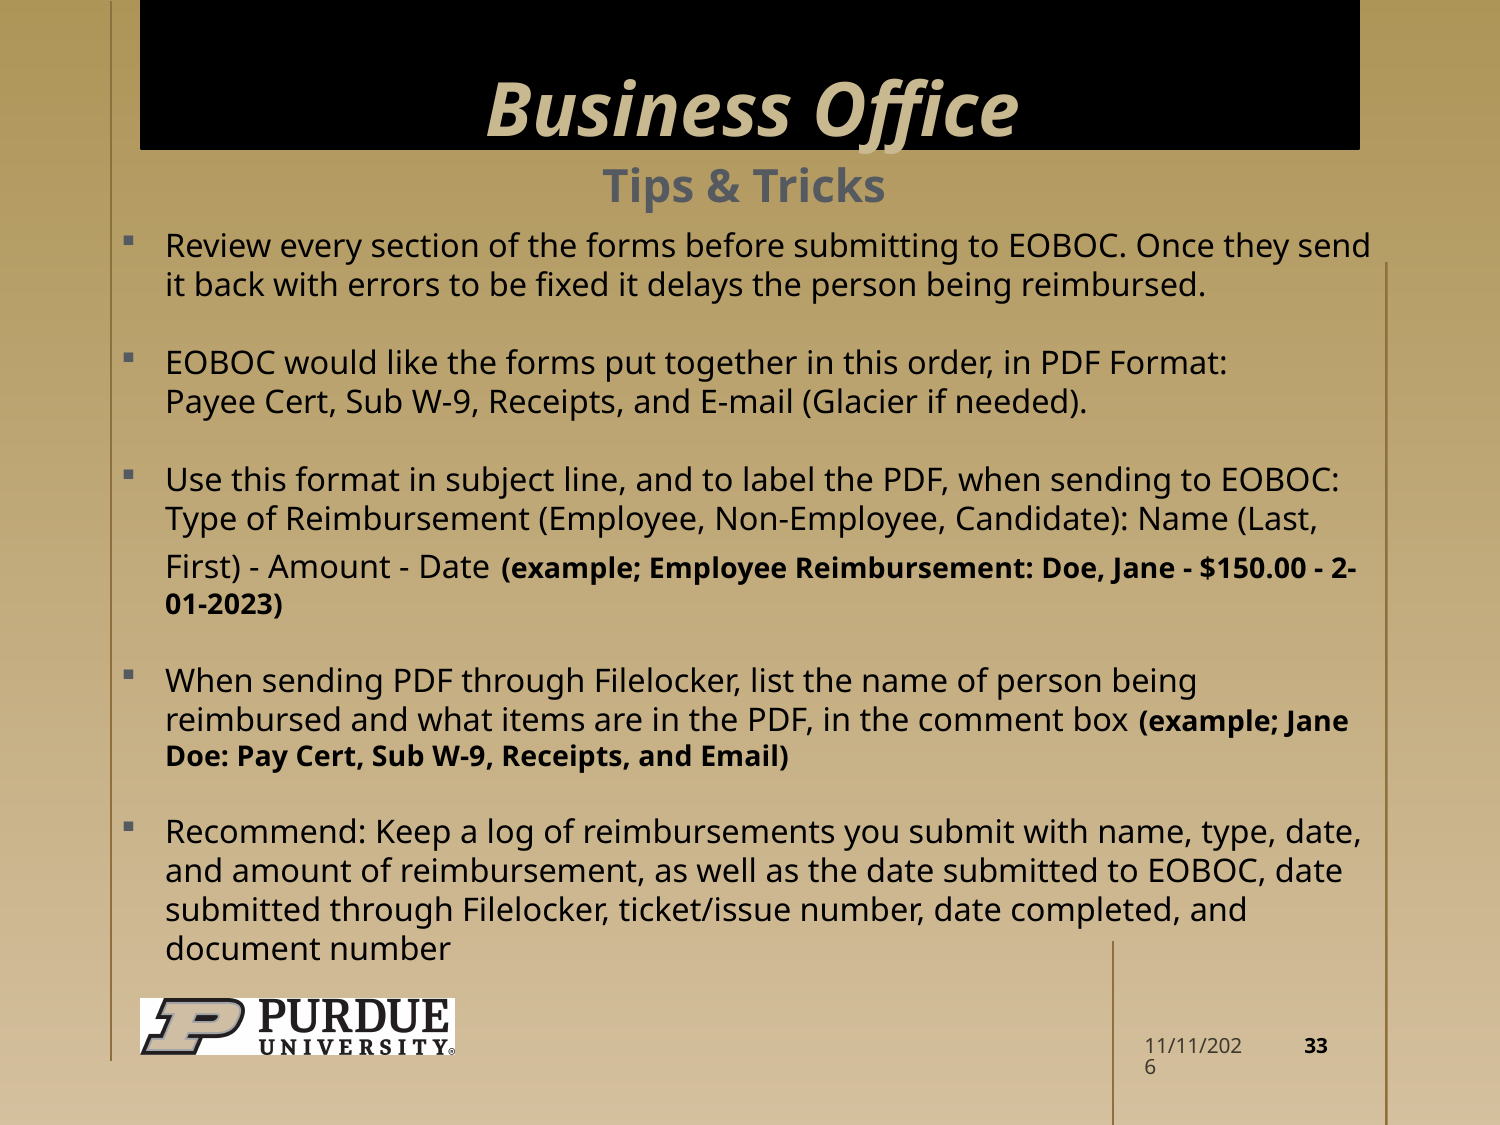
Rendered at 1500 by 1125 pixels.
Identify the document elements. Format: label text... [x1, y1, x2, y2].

slide_number 33 [1286, 1017, 1347, 1078]
picture [140, 998, 455, 1055]
list Review every section of the forms before submitting to EOBOC. Once they send it back with errors to be fixed it delays the person being reimbursed. EOBOC would like the forms put together in this order, in PDF Format: Payee Cert, Sub W-9, Receipts, and E-mail (Glacier if needed). Use this format in subject line, and to label the PDF, when sending to EOBOC: Type of Reimbursement (Employee, Non-Employee, Candidate): Name (Last, First) - Amount - Date (example; Employee Reimbursement: Doe, Jane - $150.00 - 2-01-2023) When sending PDF through Filelocker, list the name of person being reimbursed and what items are in the PDF, in the comment box (example; Jane Doe: Pay Cert, Sub W-9, Receipts, and Email) Recommend: Keep a log of reimbursements you submit with name, type, date, and amount of reimbursement, as well as the date submitted to EOBOC, date submitted through Filelocker, ticket/issue number, date completed, and document number [121, 224, 1380, 969]
subtitle Tips & Tricks [175, 156, 1313, 213]
title Business Office [182, 69, 1324, 159]
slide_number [1129, 1020, 1264, 1074]
